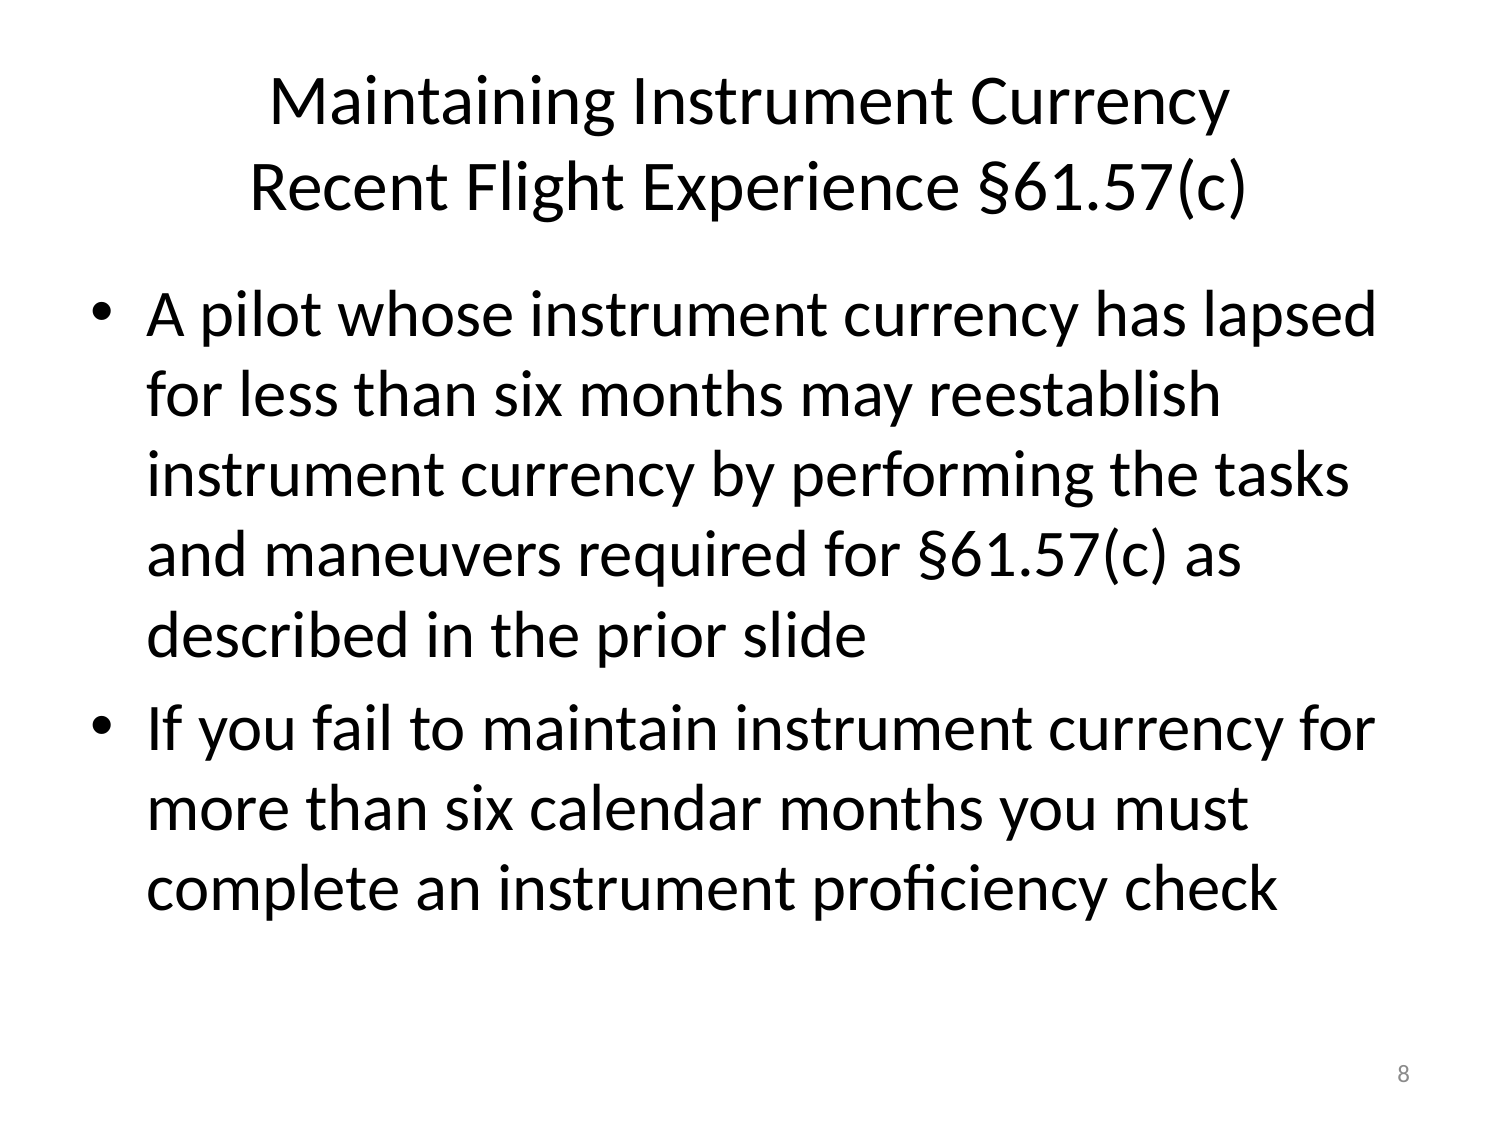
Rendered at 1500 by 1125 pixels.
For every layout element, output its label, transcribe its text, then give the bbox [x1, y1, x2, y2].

title Maintaining Instrument Currency Recent Flight Experience §61.57(c) [75, 45, 1425, 233]
list A pilot whose instrument currency has lapsed for less than six months may reestablish instrument currency by performing the tasks and maneuvers required for §61.57(c) as described in the prior slide If you fail to maintain instrument currency for more than six calendar months you must complete an instrument proficiency check [75, 262, 1425, 1005]
slide_number 8 [1074, 1042, 1425, 1103]
